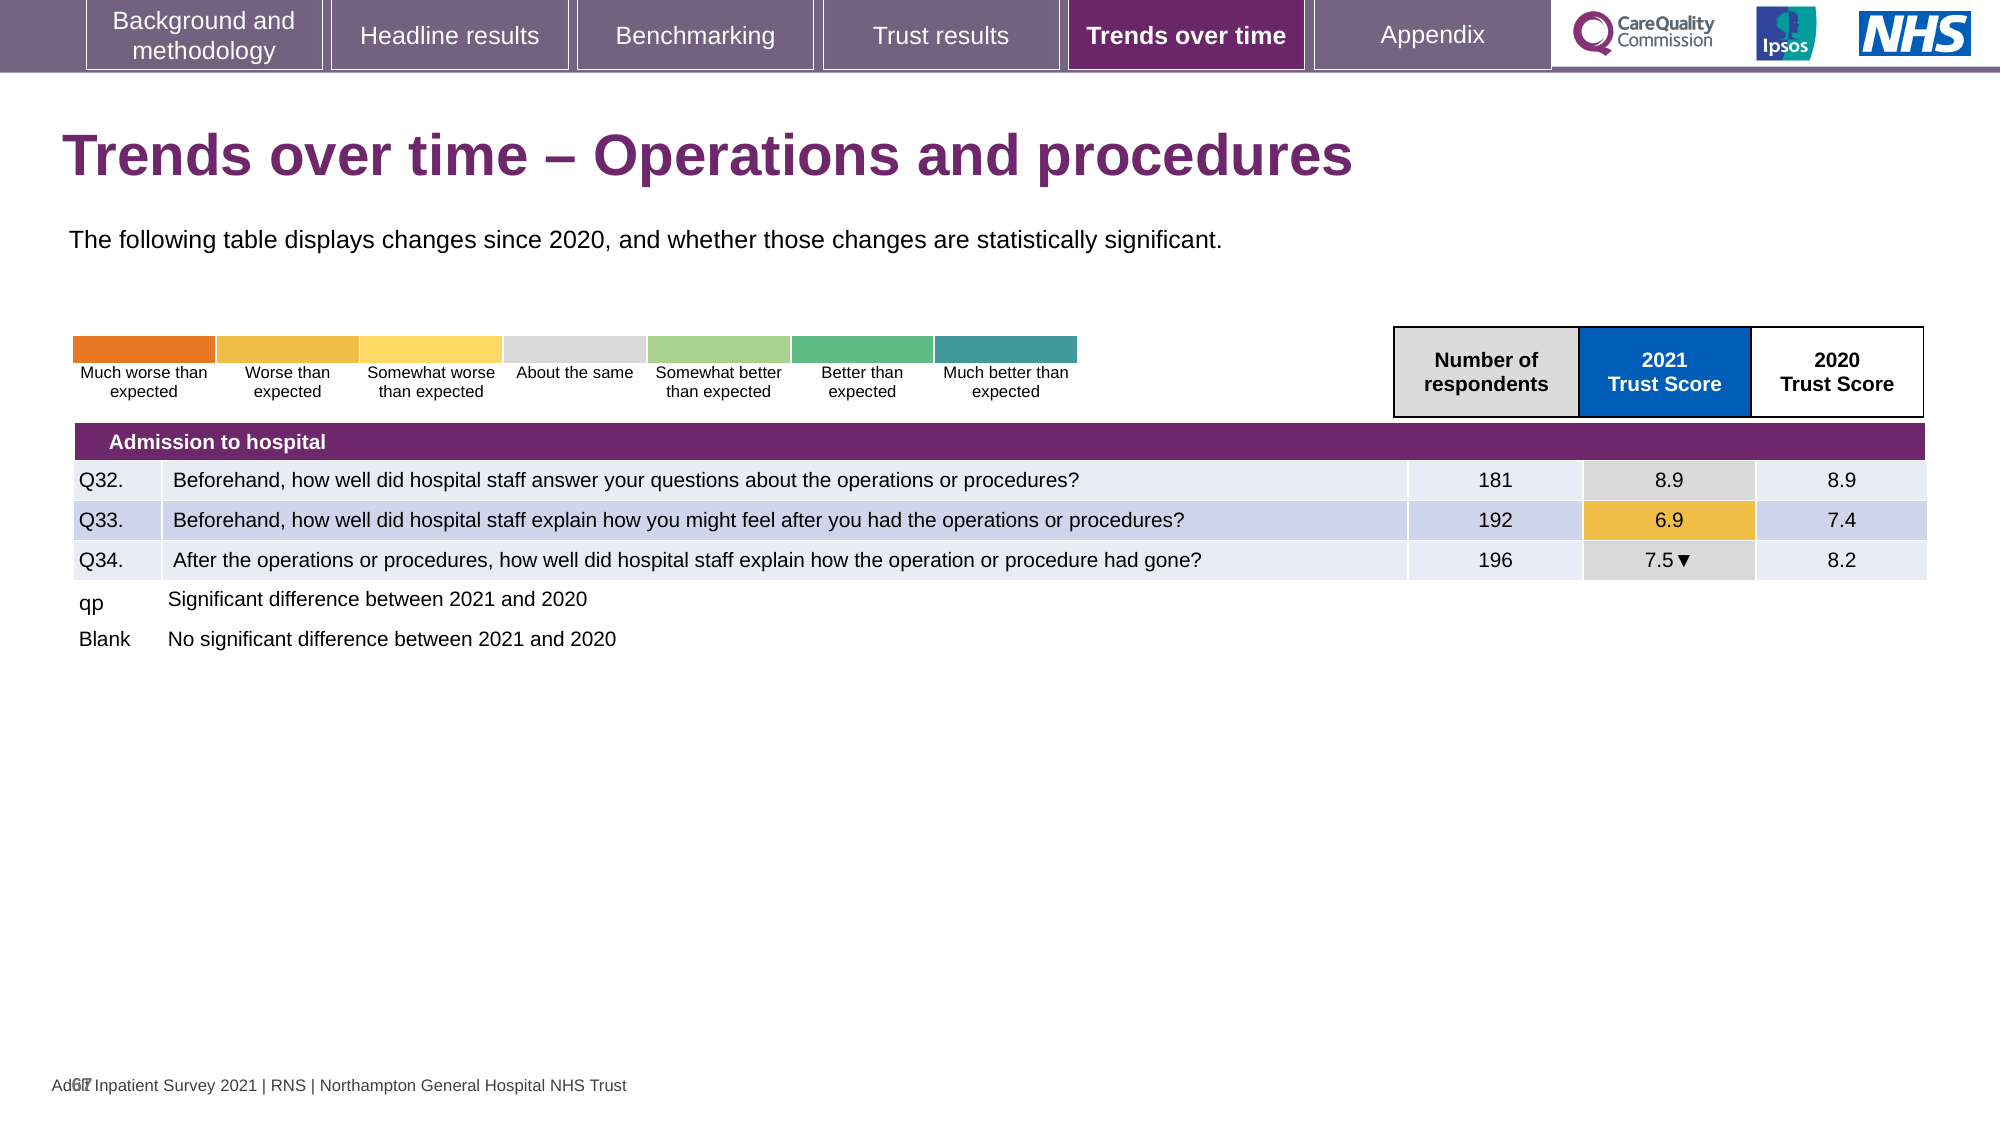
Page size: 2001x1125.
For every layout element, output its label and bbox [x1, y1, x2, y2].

title [62, 81, 1936, 189]
table_cell [74, 541, 161, 580]
table_header [68, 327, 1393, 417]
table_cell [73, 621, 1928, 661]
table_header [75, 423, 1925, 460]
table_cell [1409, 501, 1582, 540]
table_cell [1409, 541, 1582, 580]
table_cell [1757, 541, 1927, 580]
table_header [1395, 328, 1578, 416]
table_header [163, 461, 1407, 500]
table_cell [1757, 501, 1927, 540]
table_cell [1584, 501, 1755, 540]
table_cell [1584, 541, 1755, 580]
text_box [68, 223, 1901, 254]
table_header [1757, 461, 1927, 500]
table_cell [73, 581, 1928, 620]
table_cell [163, 541, 1407, 580]
table_header [1409, 461, 1582, 500]
table_header [1580, 328, 1750, 416]
table_cell [163, 501, 1407, 540]
table_header [1752, 328, 1923, 416]
chart [0, 0, 334, 84]
table_header [74, 461, 161, 500]
picture [1573, 11, 1715, 56]
picture [1859, 11, 1971, 56]
slide_number [71, 1035, 122, 1095]
table_header [1584, 461, 1755, 500]
picture [1756, 6, 1817, 61]
table_cell [74, 501, 161, 540]
